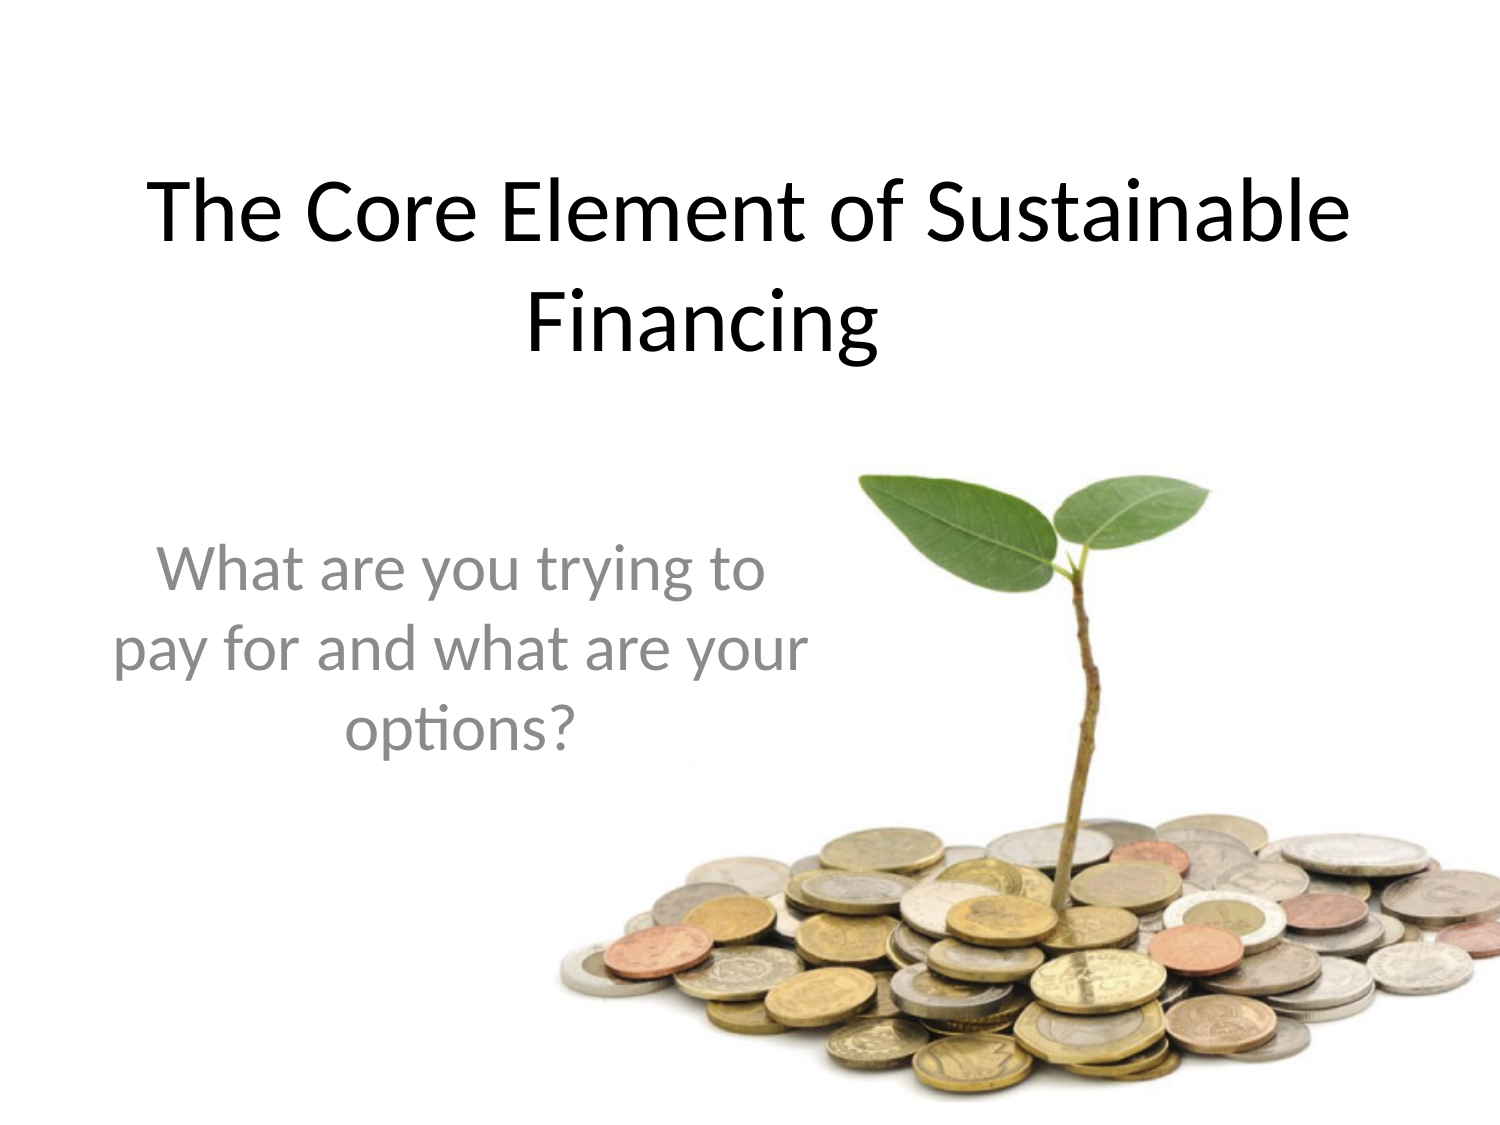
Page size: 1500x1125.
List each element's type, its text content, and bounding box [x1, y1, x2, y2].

title The Core Element of Sustainable Financing [112, 139, 1388, 381]
picture [303, 463, 1500, 1103]
subtitle What are you trying to pay for and what are your options? [89, 516, 298, 804]
